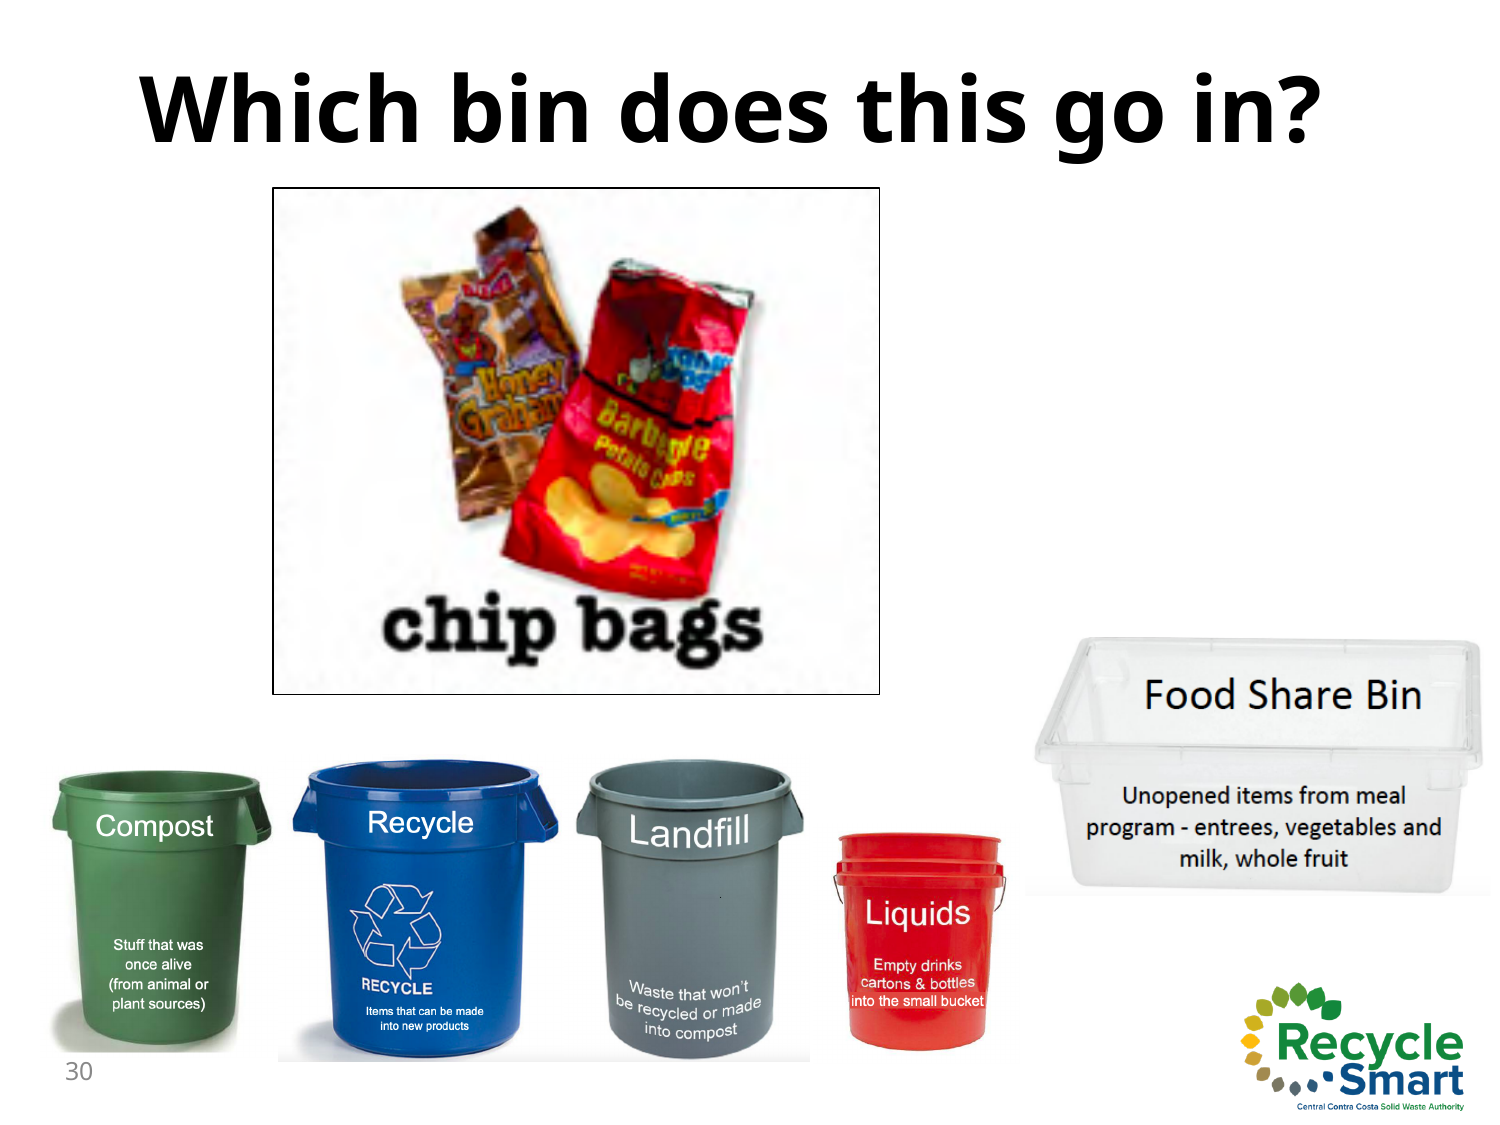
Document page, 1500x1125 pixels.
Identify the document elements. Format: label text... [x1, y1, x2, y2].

picture [813, 823, 1020, 1064]
title Which bin does this go in? [37, 0, 1425, 227]
slide_number ‹#› [50, 1066, 400, 1103]
picture [1025, 637, 1491, 896]
picture [273, 188, 880, 694]
picture [40, 754, 810, 1062]
picture [1240, 982, 1464, 1111]
